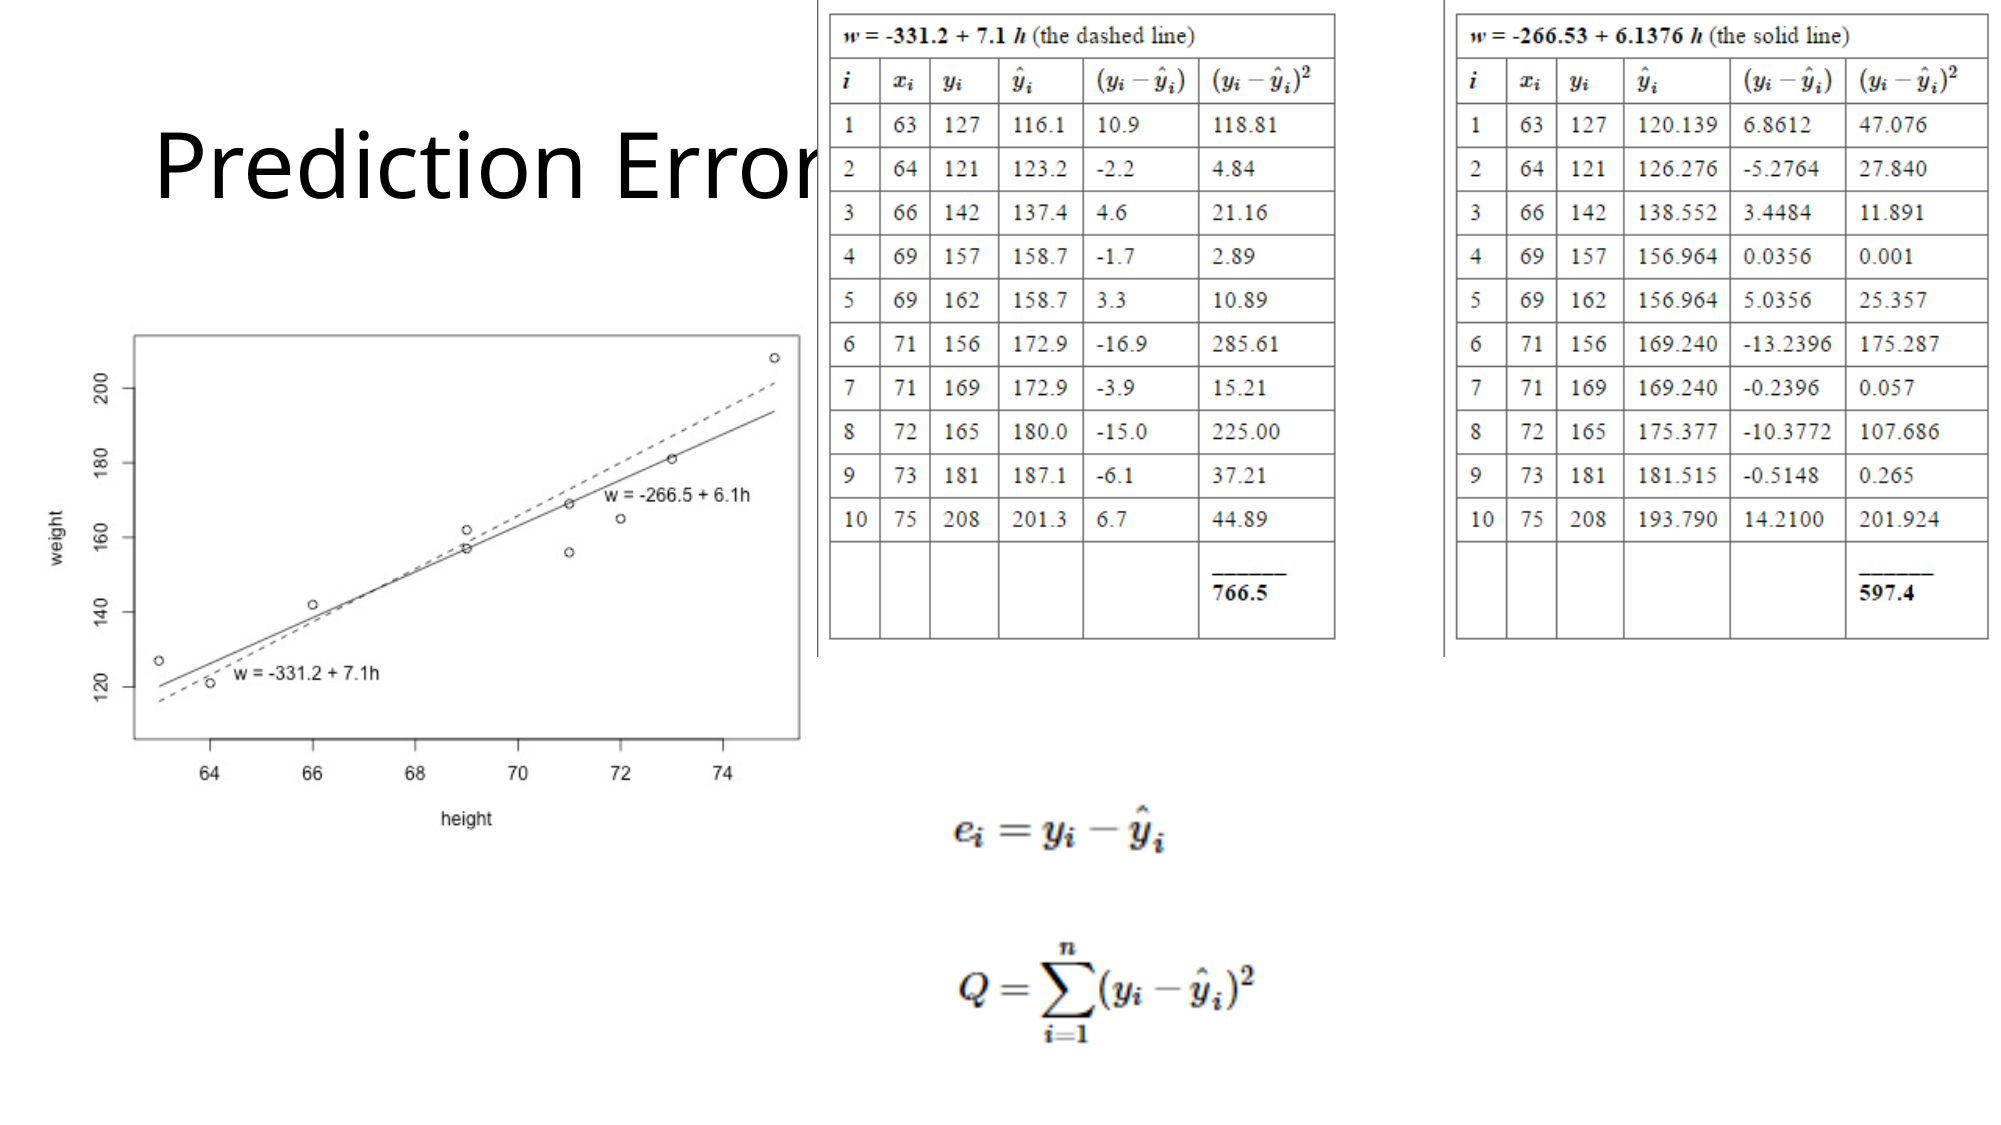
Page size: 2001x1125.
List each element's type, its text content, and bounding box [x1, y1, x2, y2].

picture [0, 0, 2000, 835]
title Prediction Error [137, 59, 817, 278]
picture [921, 908, 1315, 1076]
picture [921, 778, 1201, 879]
